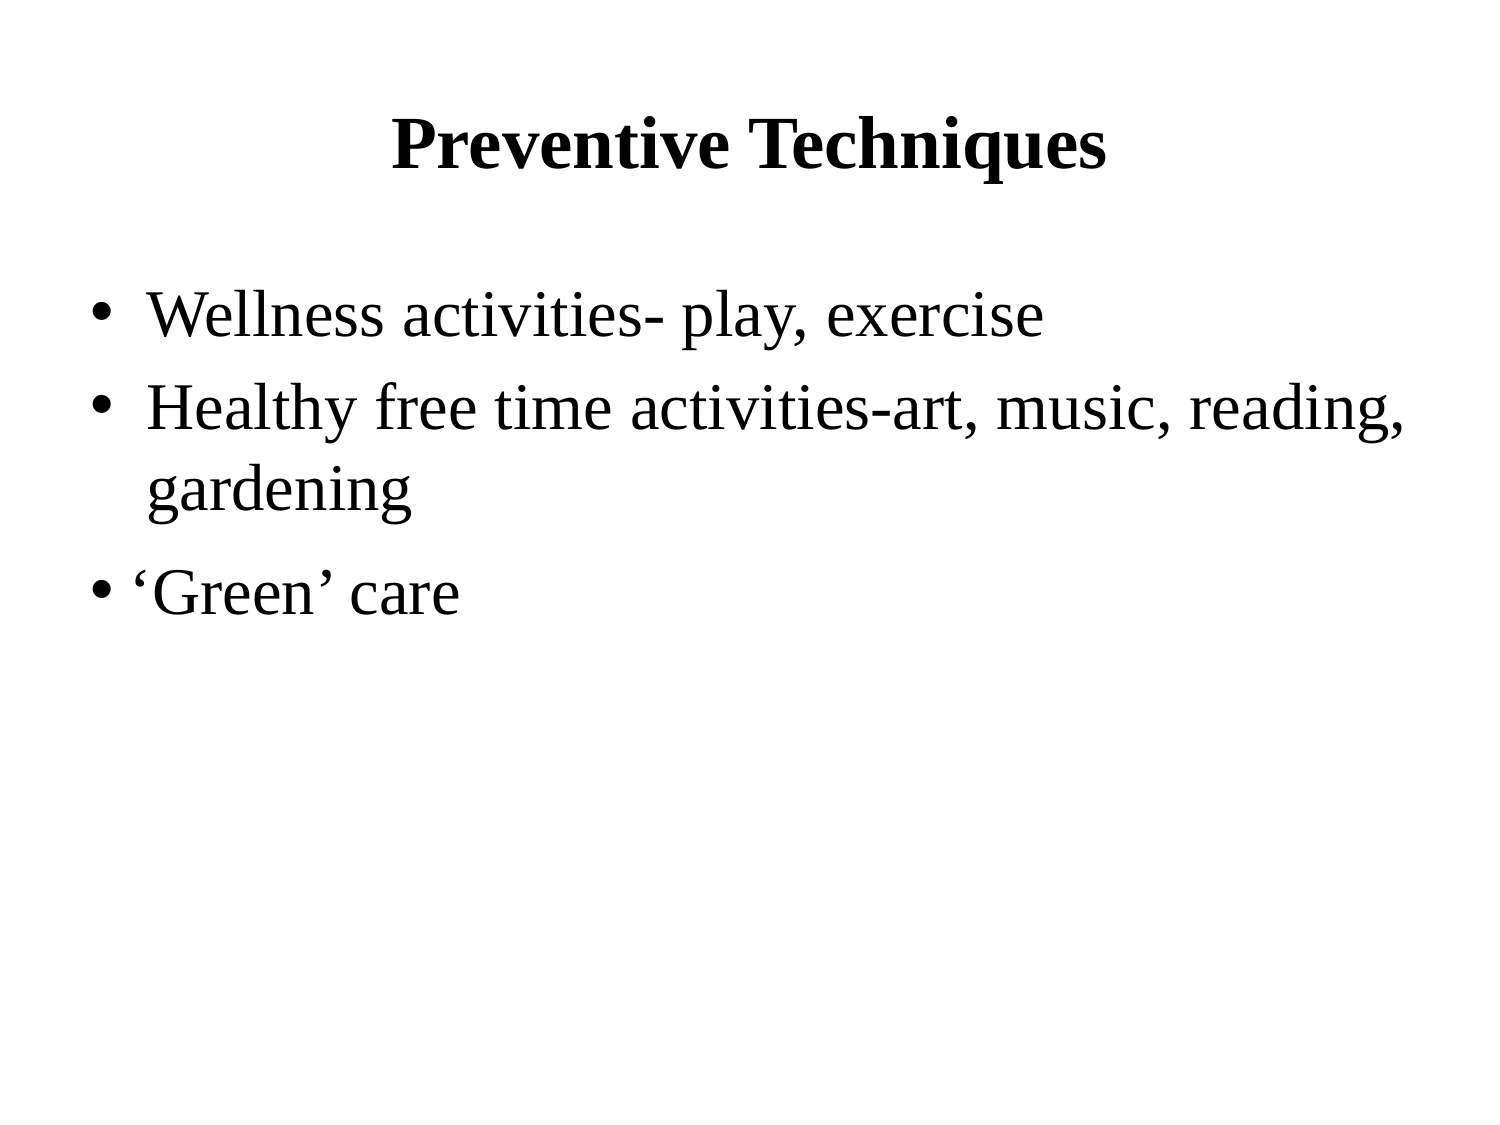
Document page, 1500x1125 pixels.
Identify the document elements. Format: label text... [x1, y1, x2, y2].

title Preventive Techniques [75, 45, 1425, 233]
list Wellness activities- play, exercise Healthy free time activities-art, music, reading, gardening ‘Green’ care [75, 262, 1425, 1005]
